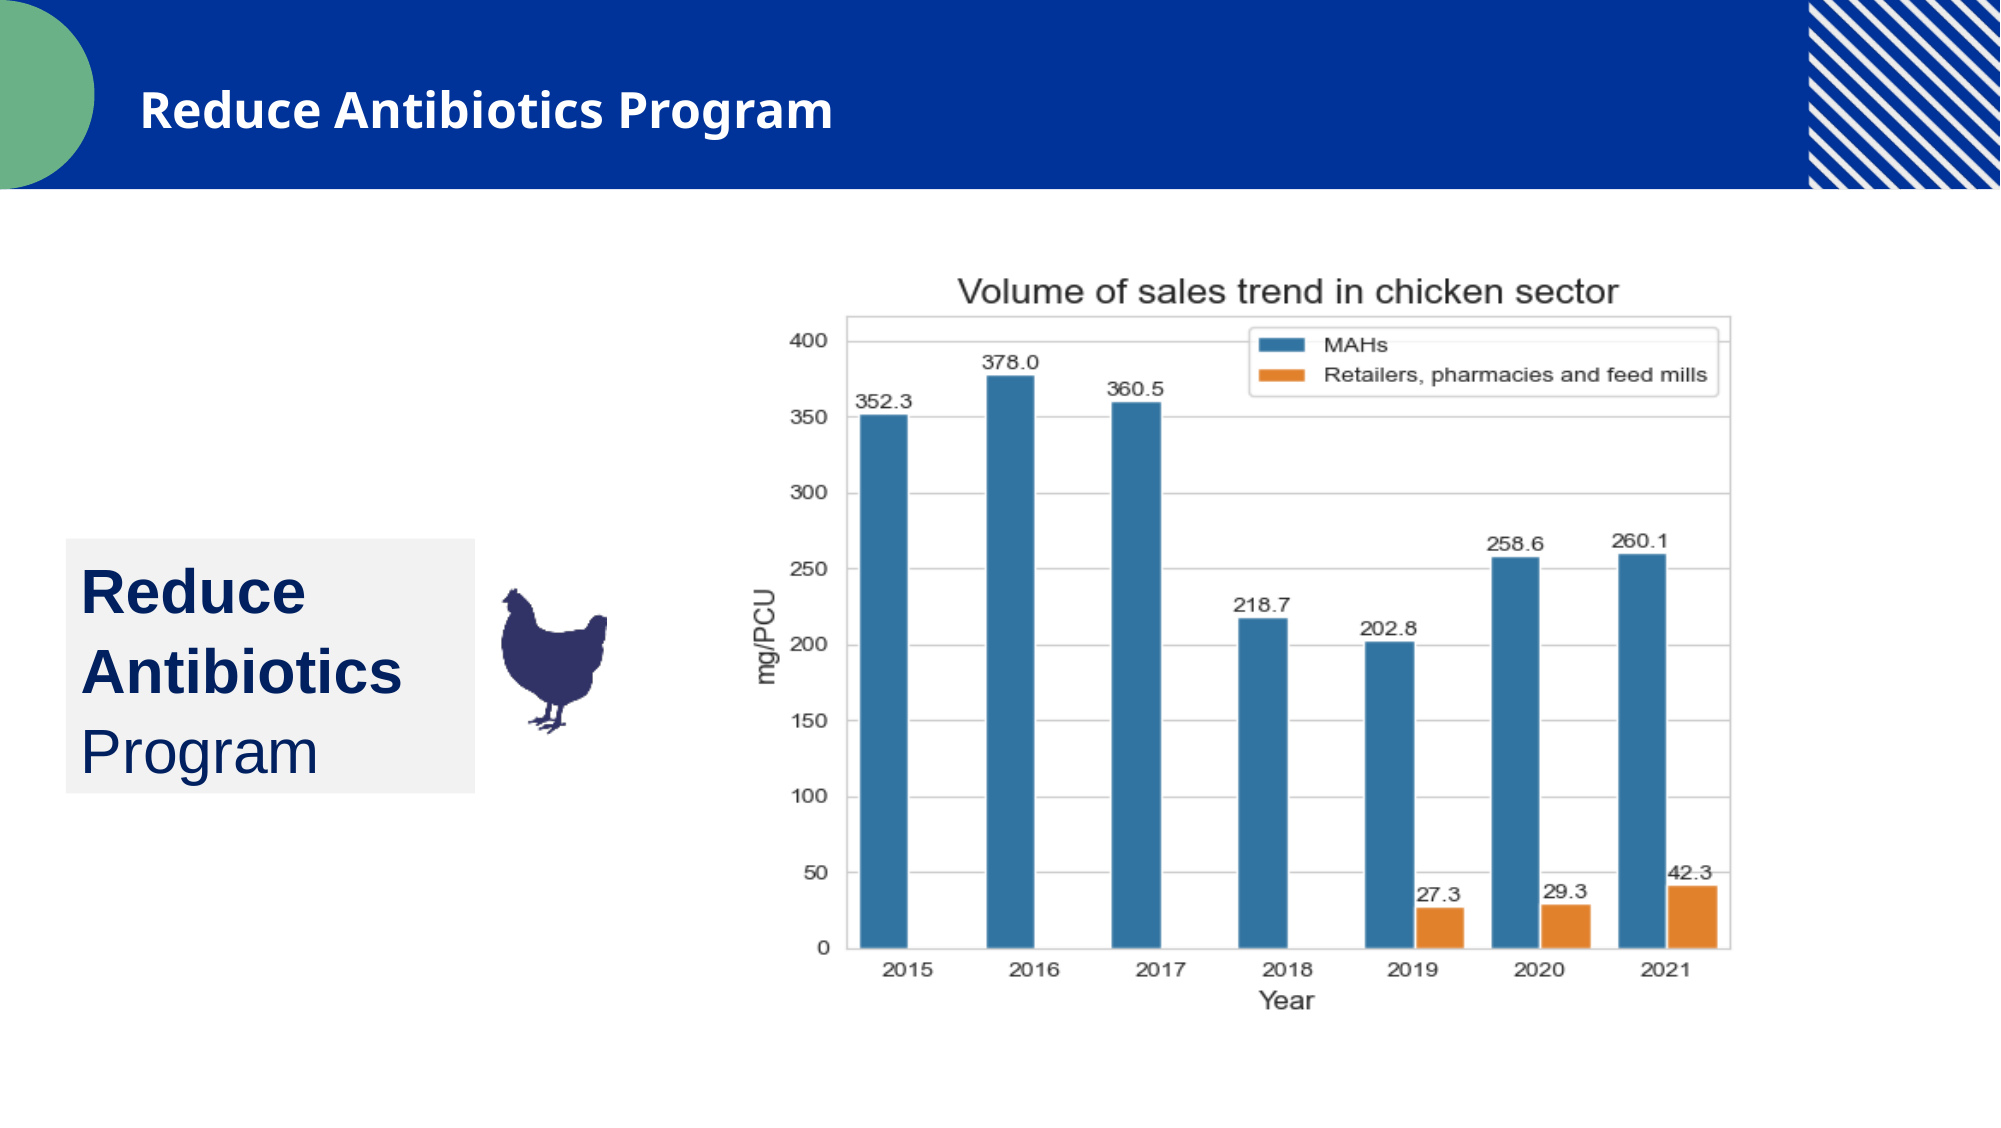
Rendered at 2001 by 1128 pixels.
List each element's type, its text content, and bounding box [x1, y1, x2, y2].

picture [1808, 0, 2000, 190]
picture [196, 581, 607, 745]
list Reduce Antibiotics Program [125, 51, 1713, 130]
text_box Reduce Antibiotics Program [65, 538, 475, 794]
picture [737, 263, 1747, 1030]
